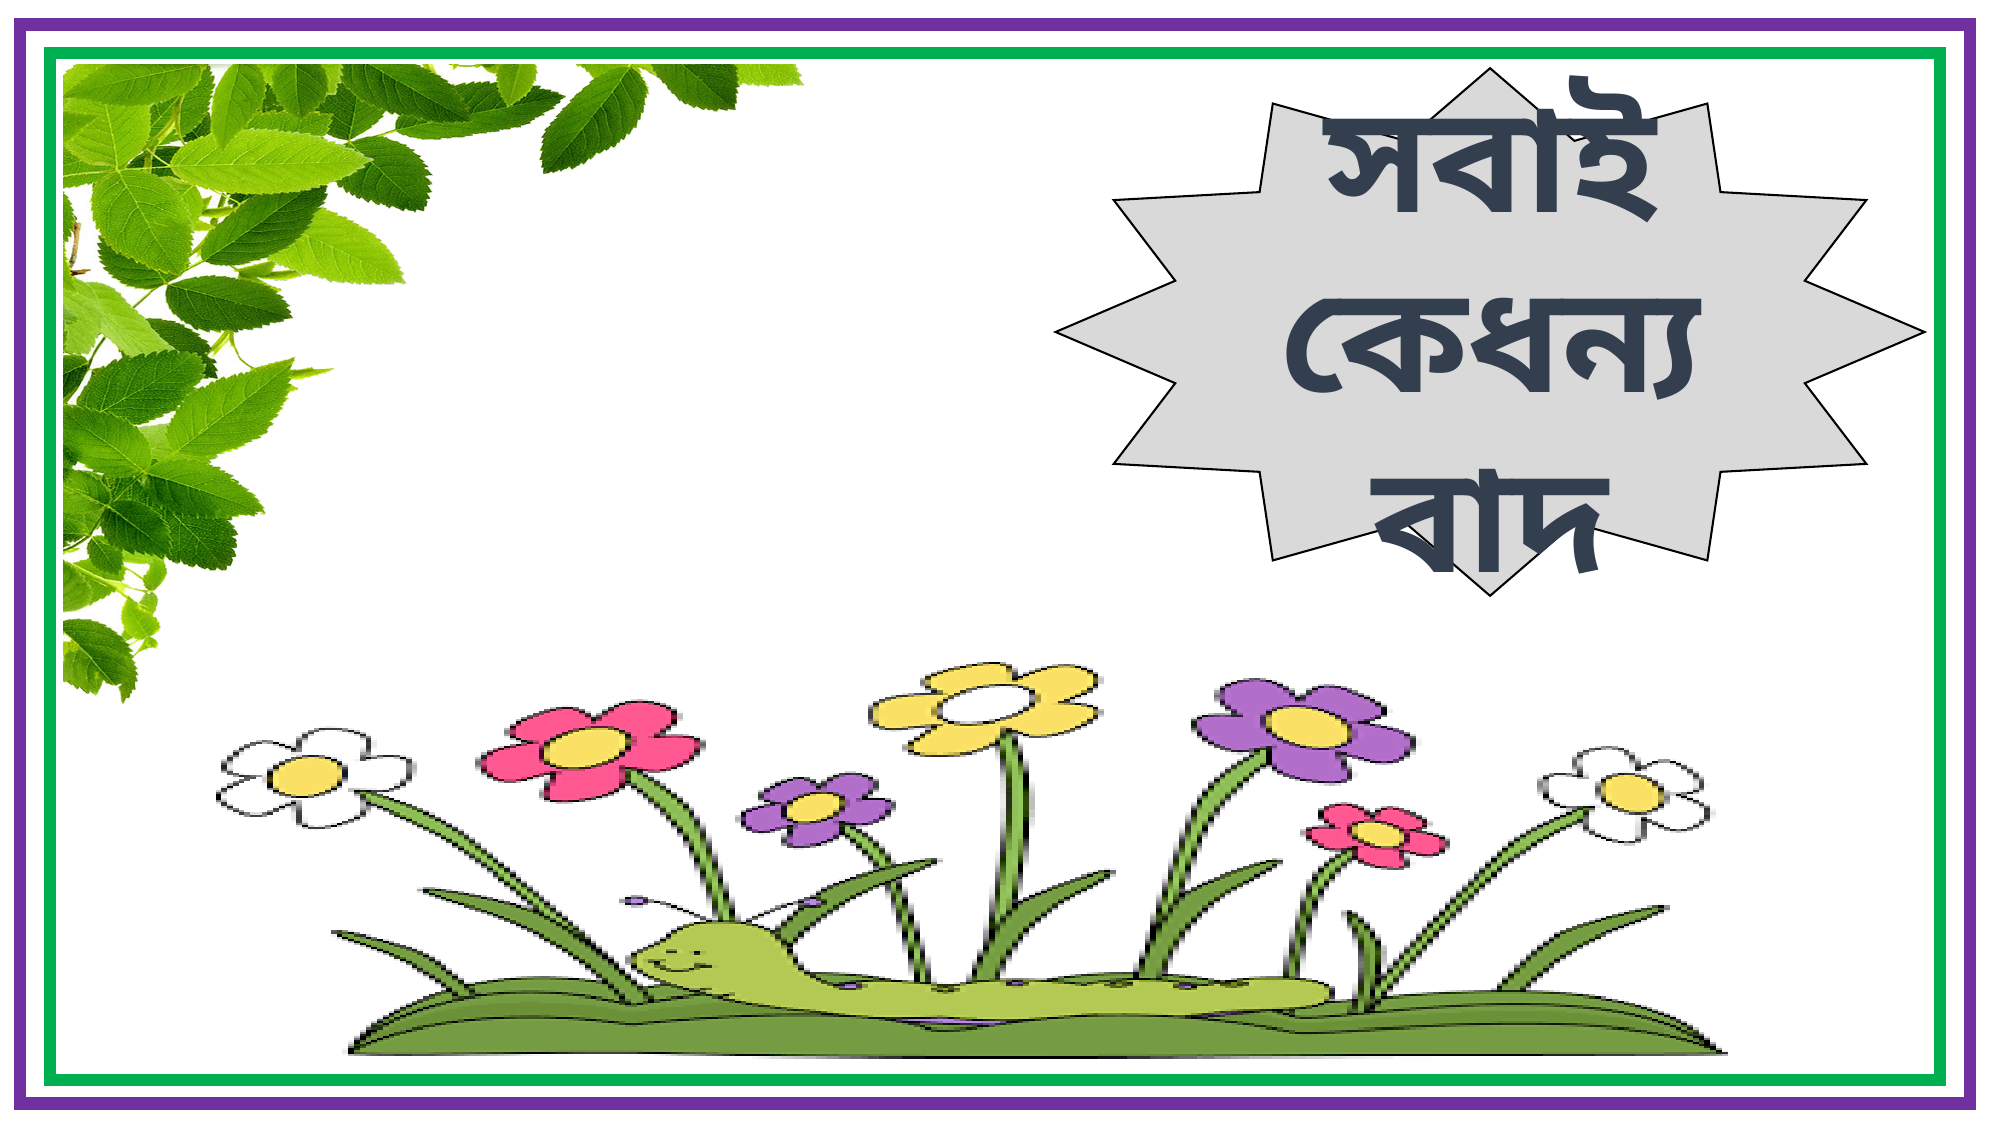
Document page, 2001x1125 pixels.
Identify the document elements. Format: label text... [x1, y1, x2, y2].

picture [63, 64, 1728, 1059]
text_box [49, 52, 1941, 1081]
text_box [19, 24, 1971, 1105]
text_box সবাইকেধন্যবাদ [1052, 66, 1928, 598]
